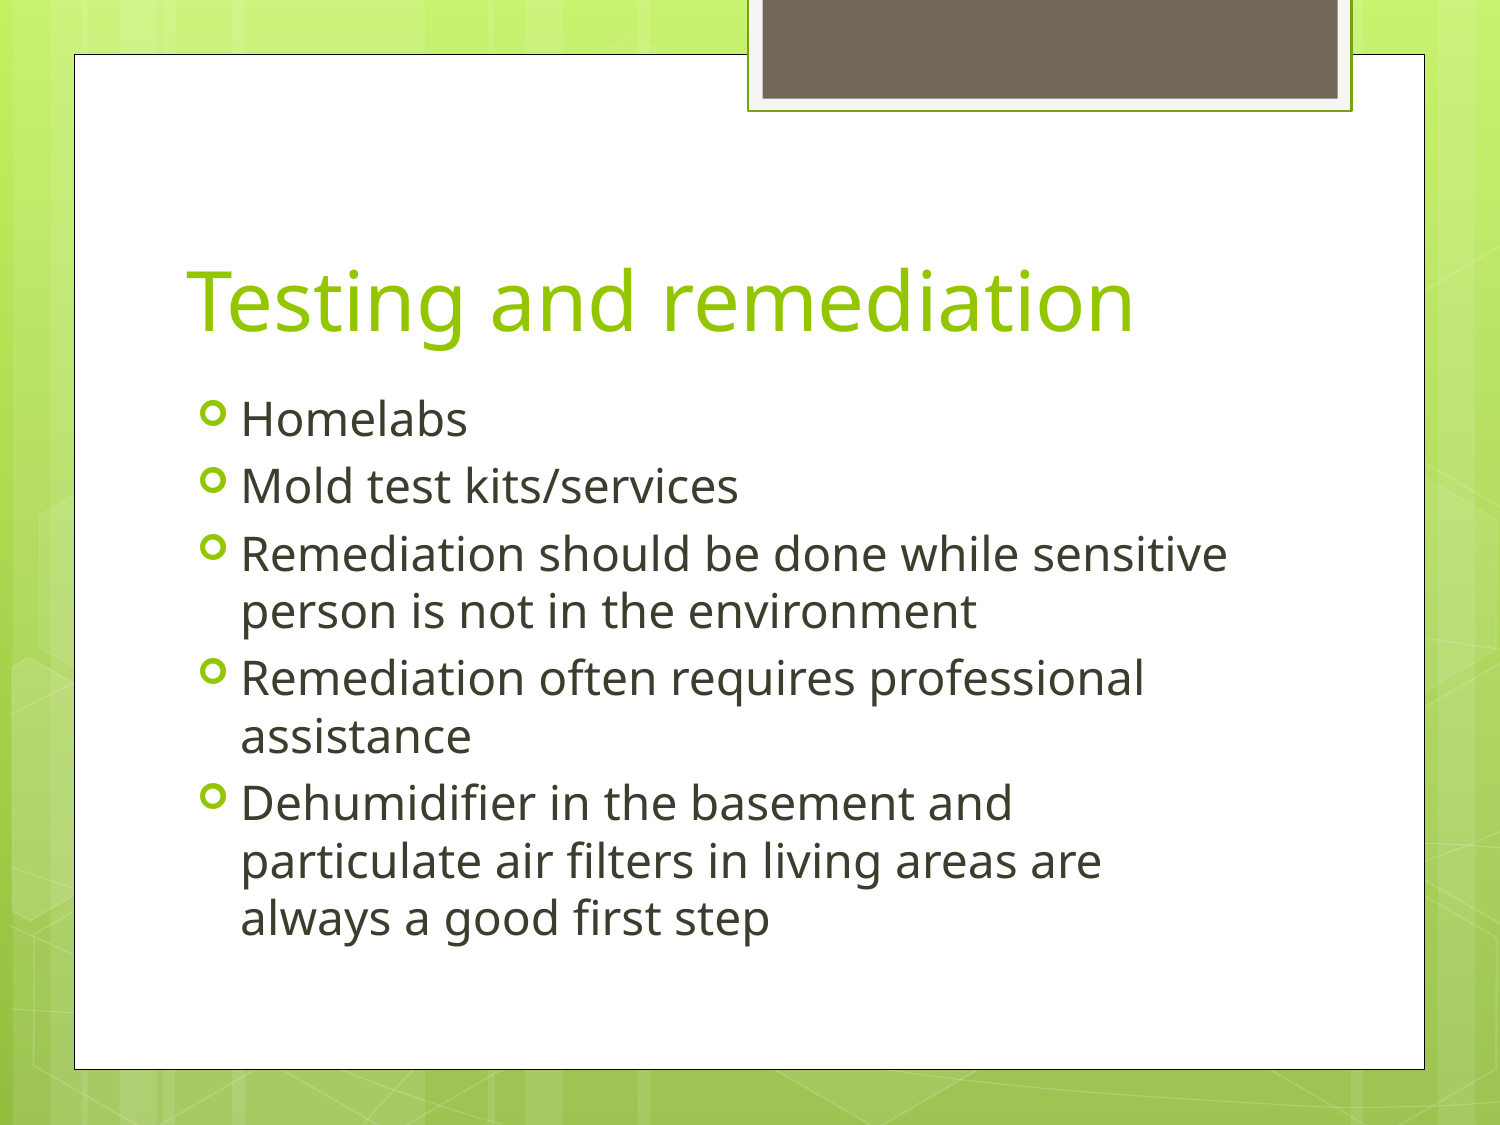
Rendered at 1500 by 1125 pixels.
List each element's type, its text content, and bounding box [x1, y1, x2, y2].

list Homelabs Mold test kits/services Remediation should be done while sensitive person is not in the environment Remediation often requires professional assistance Dehumidifier in the basement and particulate air filters in living areas are always a good first step [171, 381, 1283, 957]
title Testing and remediation [171, 168, 1324, 357]
